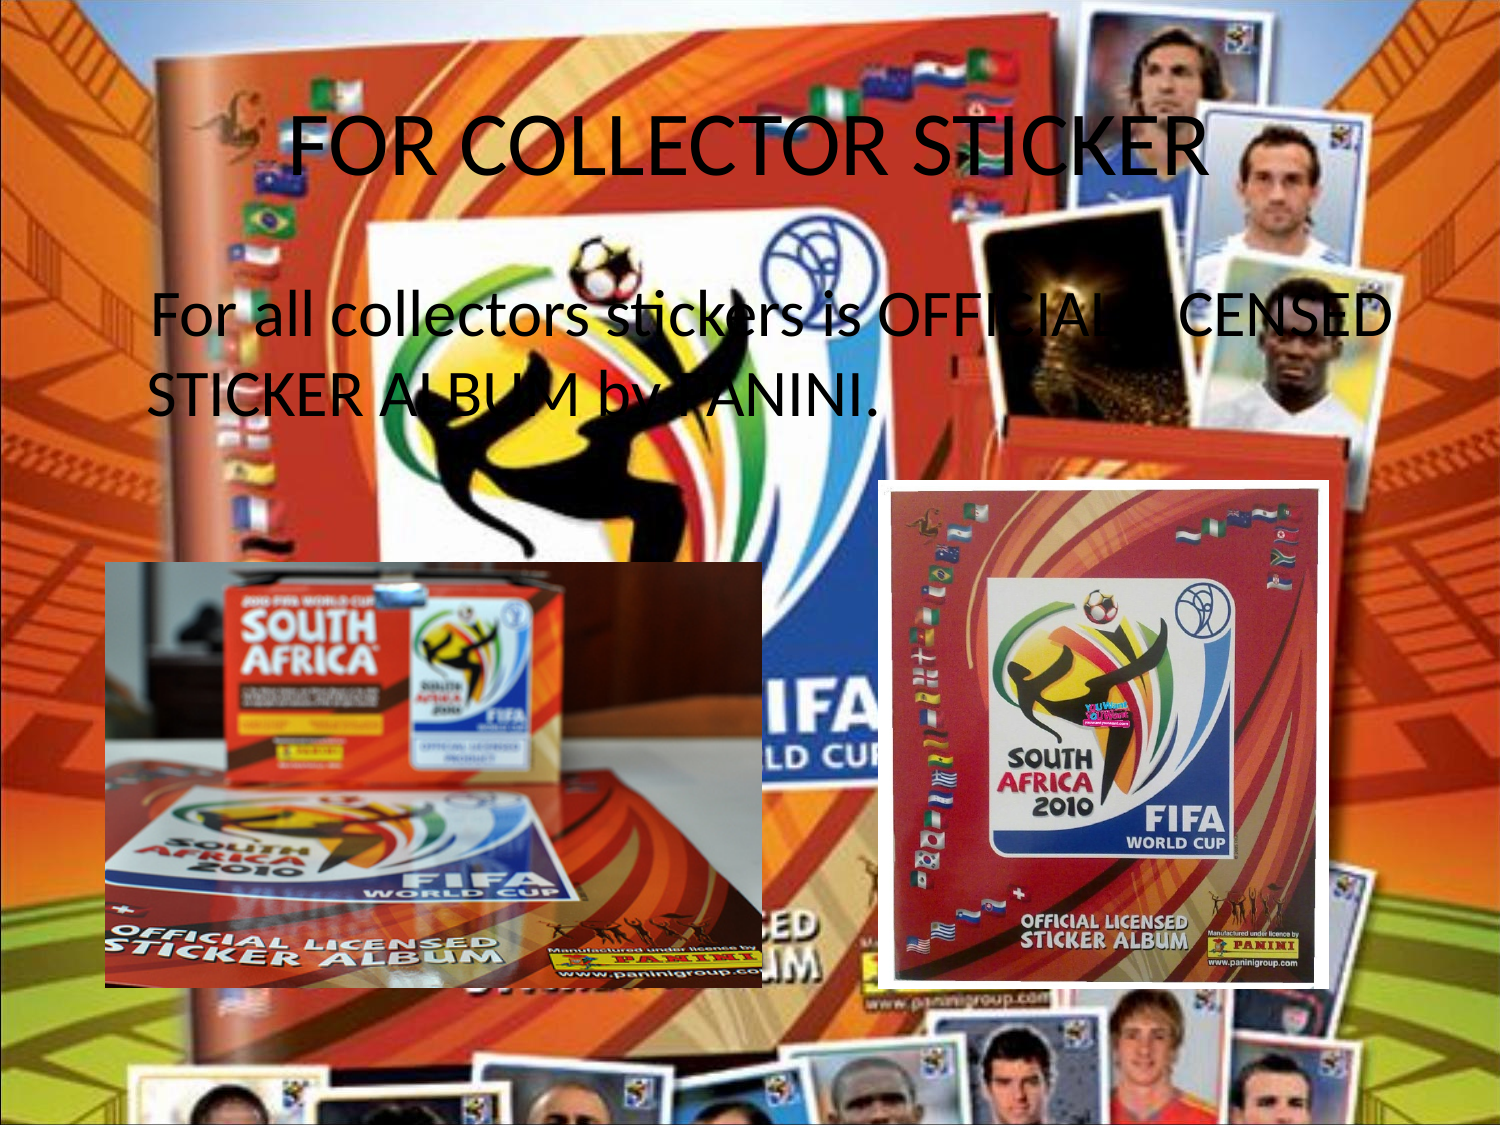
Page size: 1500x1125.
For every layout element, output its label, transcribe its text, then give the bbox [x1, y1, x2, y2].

list For all collectors stickers is OFFICIAL LICENSED STICKER ALBUM by PANINI. [75, 262, 1425, 1005]
title FOR COLLECTOR STICKER [75, 45, 1425, 233]
picture [0, 0, 1500, 1125]
